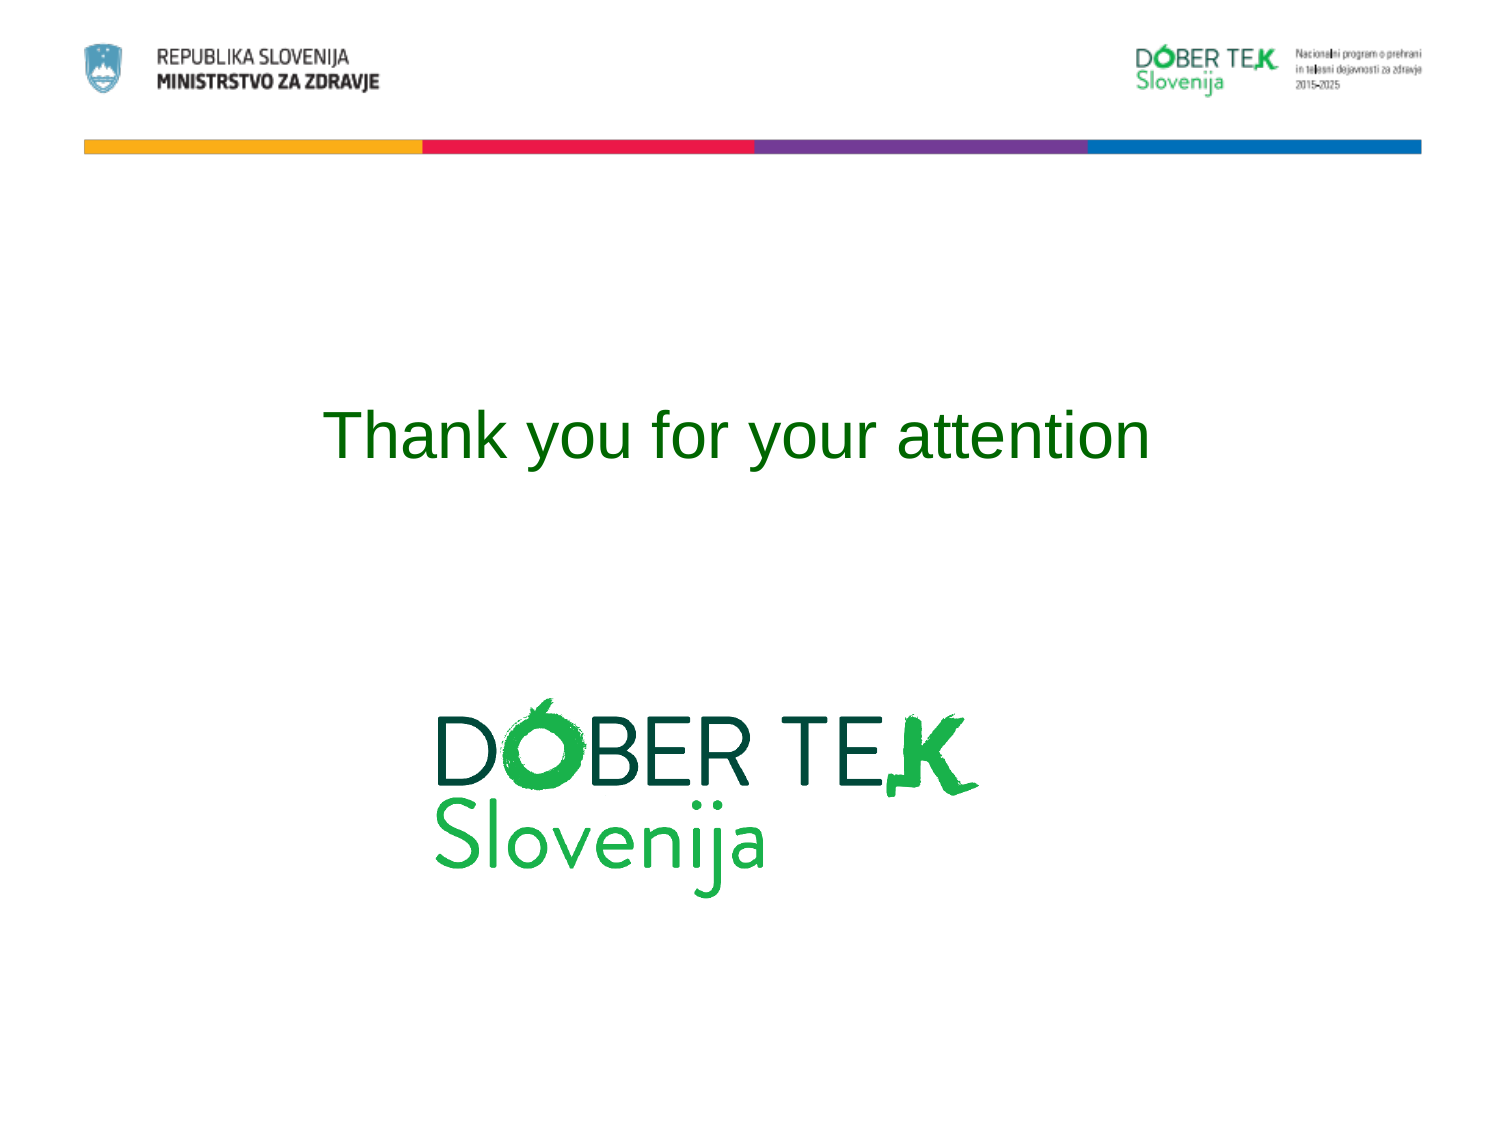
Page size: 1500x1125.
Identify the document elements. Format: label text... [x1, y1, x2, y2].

picture [430, 692, 984, 904]
text_box Thank you for your attention [289, 384, 1247, 480]
